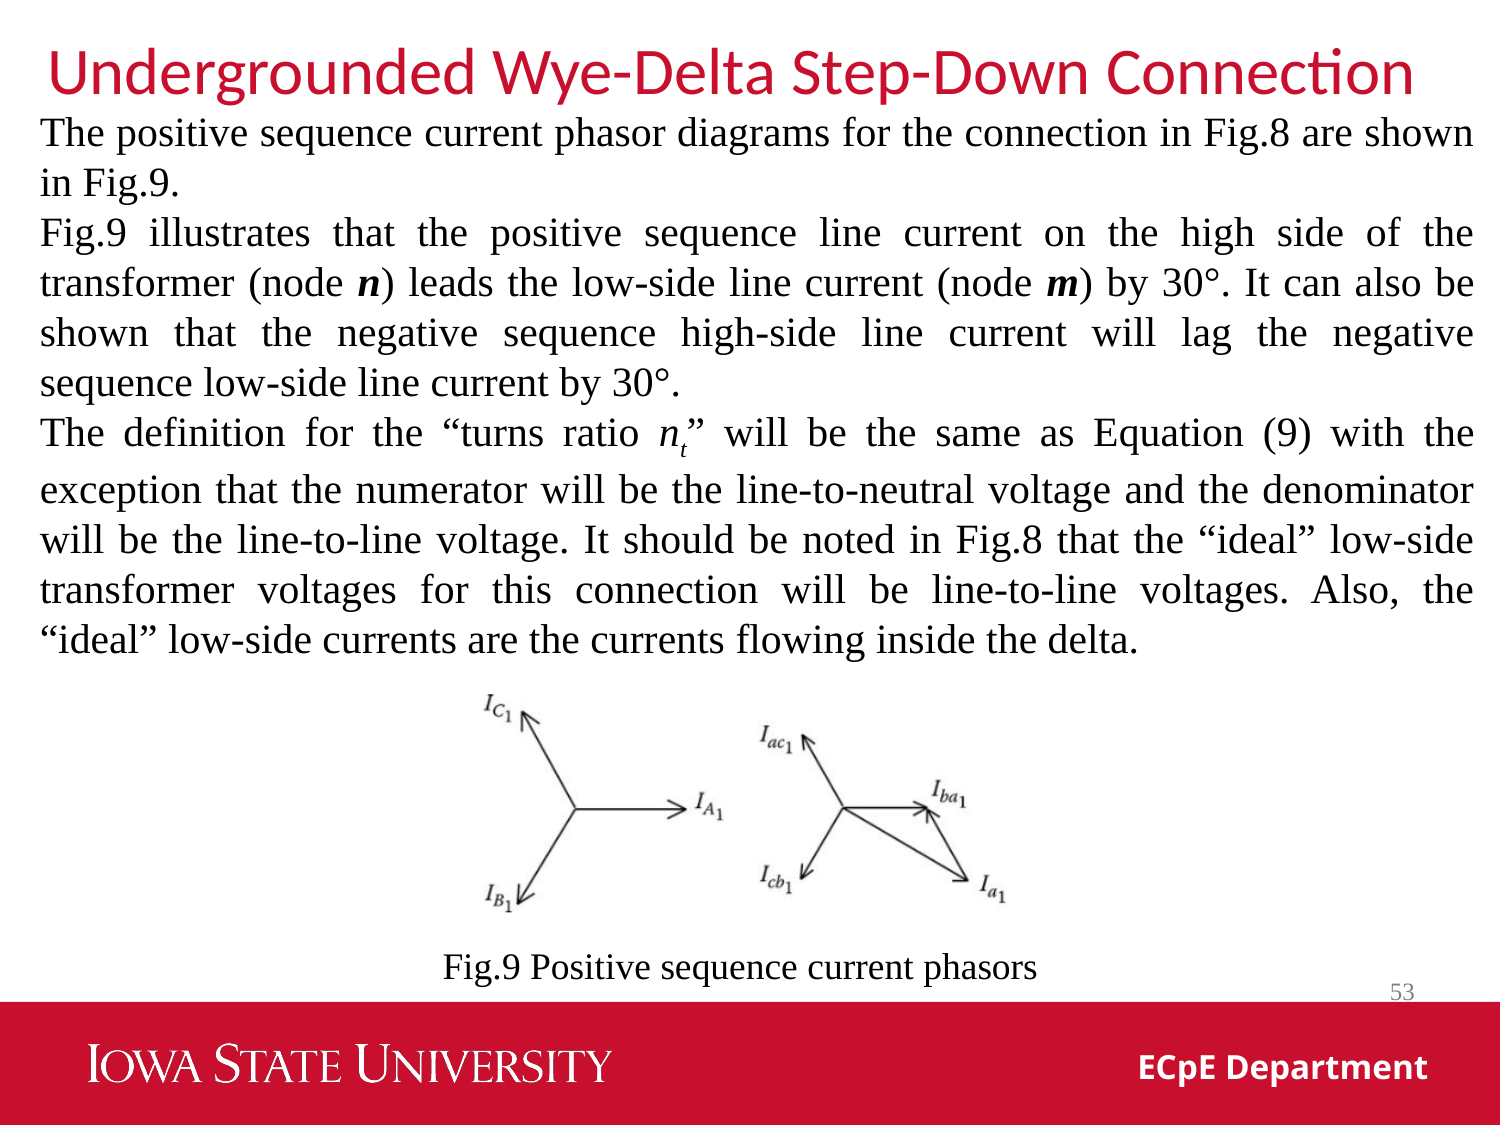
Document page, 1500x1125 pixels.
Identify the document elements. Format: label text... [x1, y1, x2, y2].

text_box Undergrounded Wye-Delta Step-Down Connection [32, 20, 1432, 97]
text_box Fig.9 Positive sequence current phasors [267, 934, 1233, 995]
text_box The positive sequence current phasor diagrams for the connection in Fig.8 are shown in Fig.9. Fig.9 illustrates that the positive sequence line current on the high side of the transformer (node n) leads the low-side line current (node m) by 30°. It can also be shown that the negative sequence high-side line current will lag the negative sequence low-side line current by 30°. The definition for the “turns ratio nt” will be the same as Equation (9) with the exception that the numerator will be the line-to-neutral voltage and the denominator will be the line-to-line voltage. It should be noted in Fig.8 that the “ideal” low-side transformer voltages for this connection will be line-to-line voltages. Also, the “ideal” low-side currents are the currents flowing inside the delta. [24, 97, 1491, 670]
picture [449, 674, 1026, 929]
picture [87, 1043, 613, 1087]
